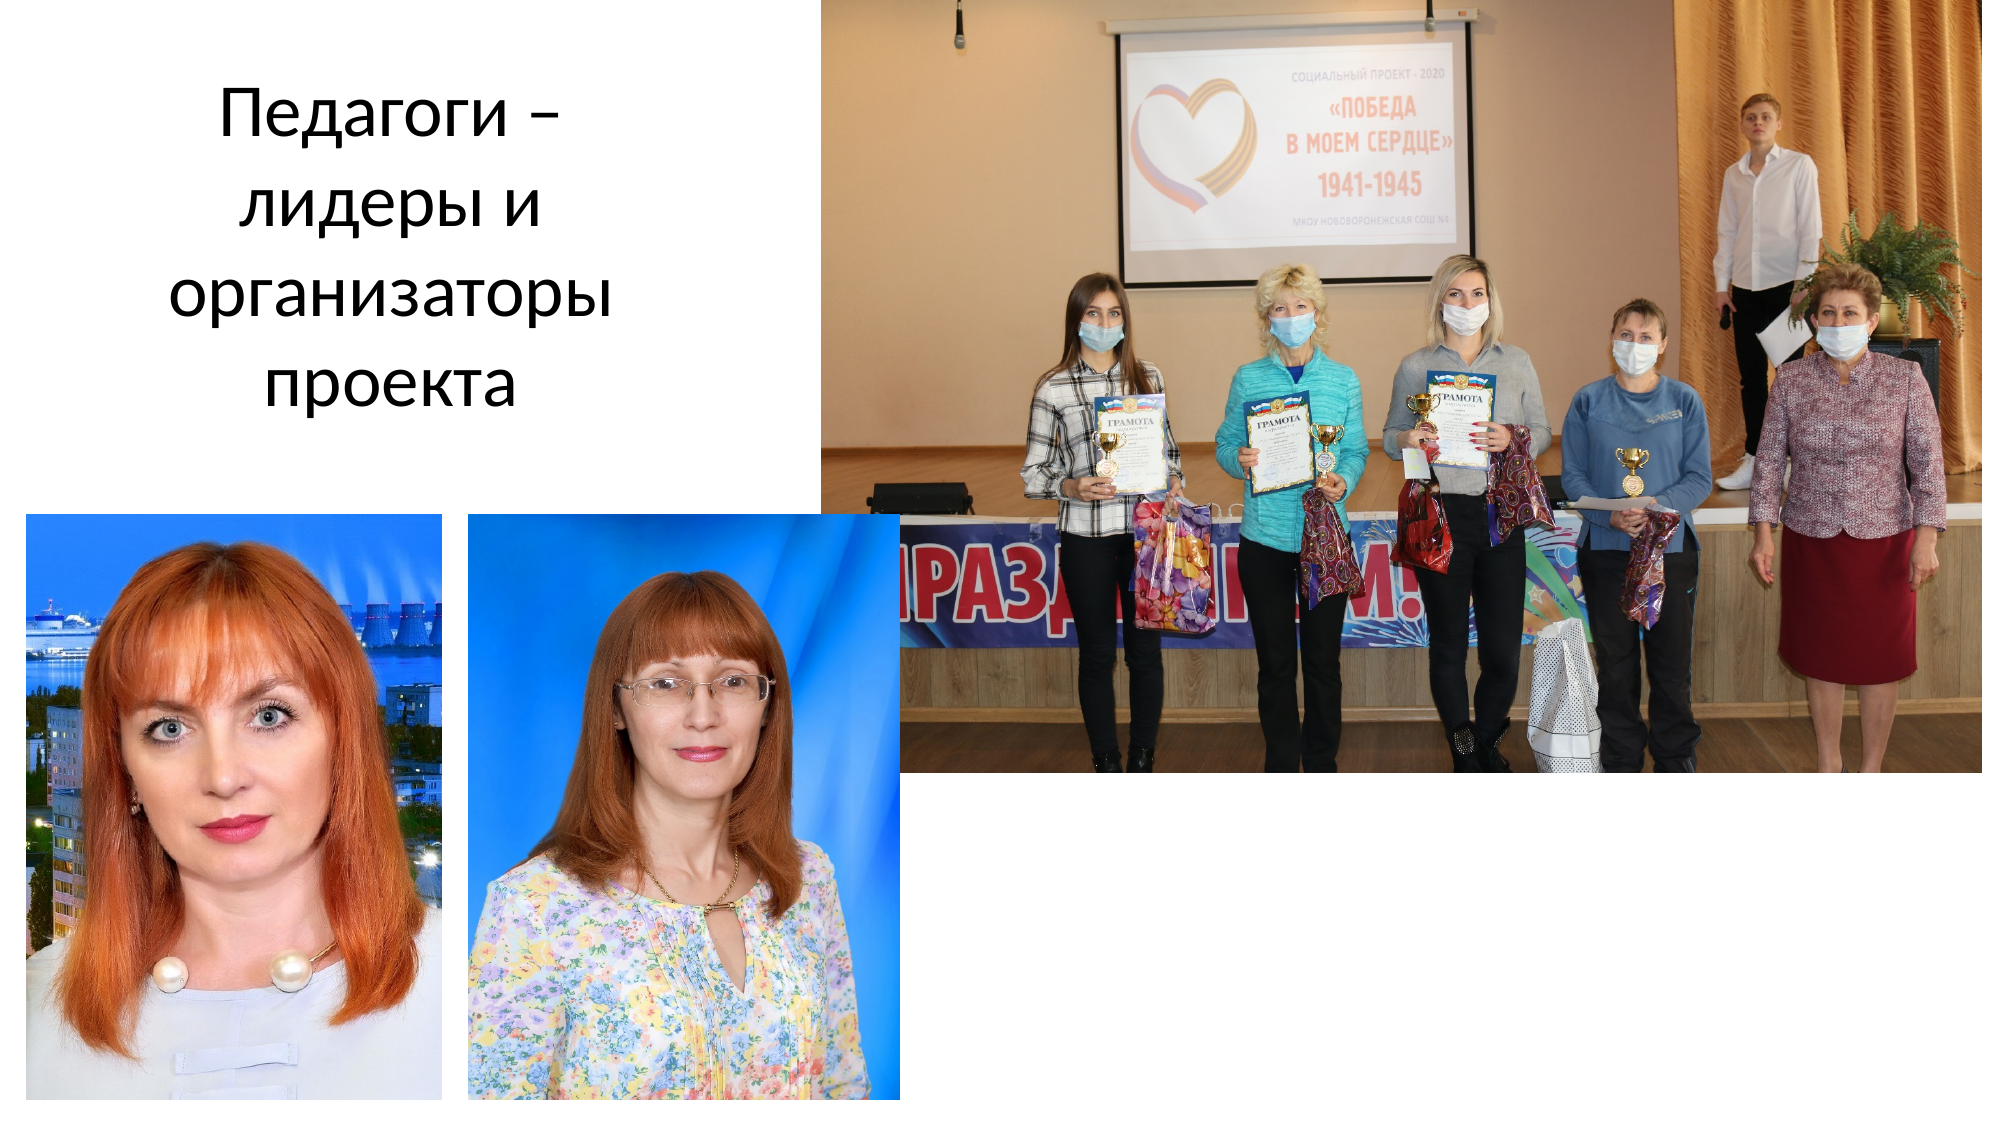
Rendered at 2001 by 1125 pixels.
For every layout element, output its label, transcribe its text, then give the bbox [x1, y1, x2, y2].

picture [26, 514, 442, 1100]
picture [468, 0, 1982, 1100]
text_box Педагоги – лидеры и организаторы проекта [151, 53, 632, 429]
